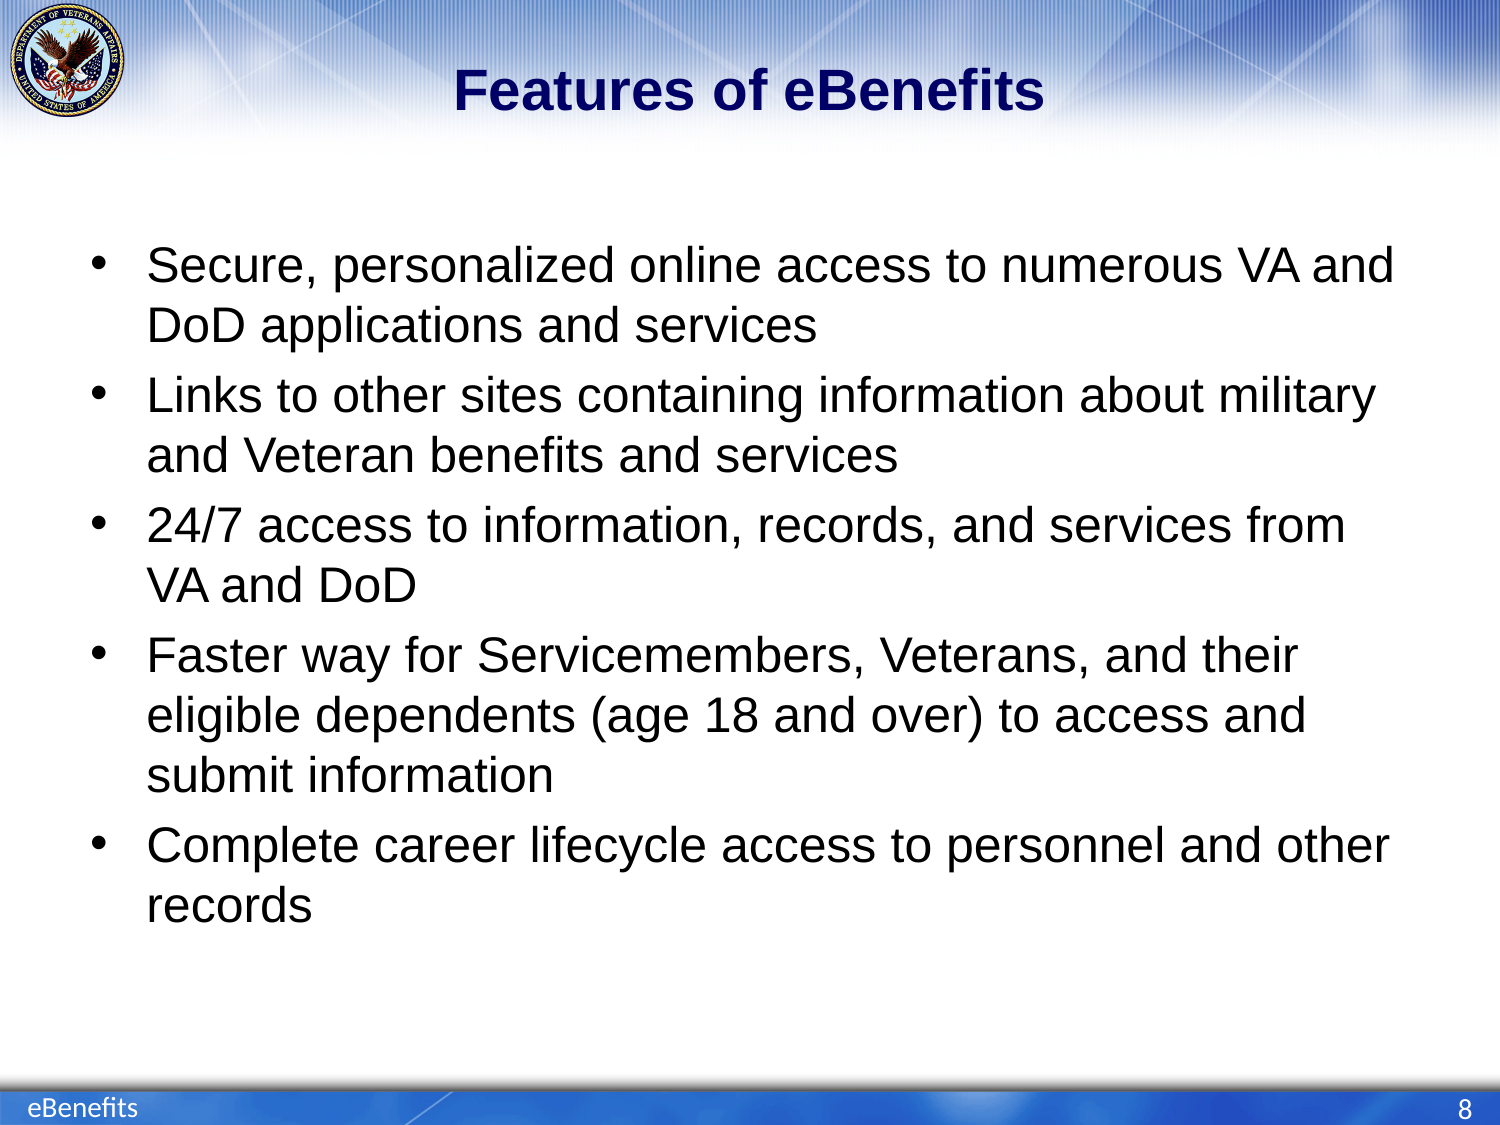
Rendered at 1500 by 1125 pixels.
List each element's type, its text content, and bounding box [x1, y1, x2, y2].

slide_number 8 [1137, 1083, 1488, 1125]
picture [0, 175, 1500, 1125]
list Secure, personalized online access to numerous VA and DoD applications and services Links to other sites containing information about military and Veteran benefits and services 24/7 access to information, records, and services from VA and DoD Faster way for Servicemembers, Veterans, and their eligible dependents (age 18 and over) to access and submit information Complete career lifecycle access to personnel and other records [75, 224, 1425, 968]
footer eBenefits [12, 1081, 714, 1119]
title Features of eBenefits [0, 0, 1500, 175]
